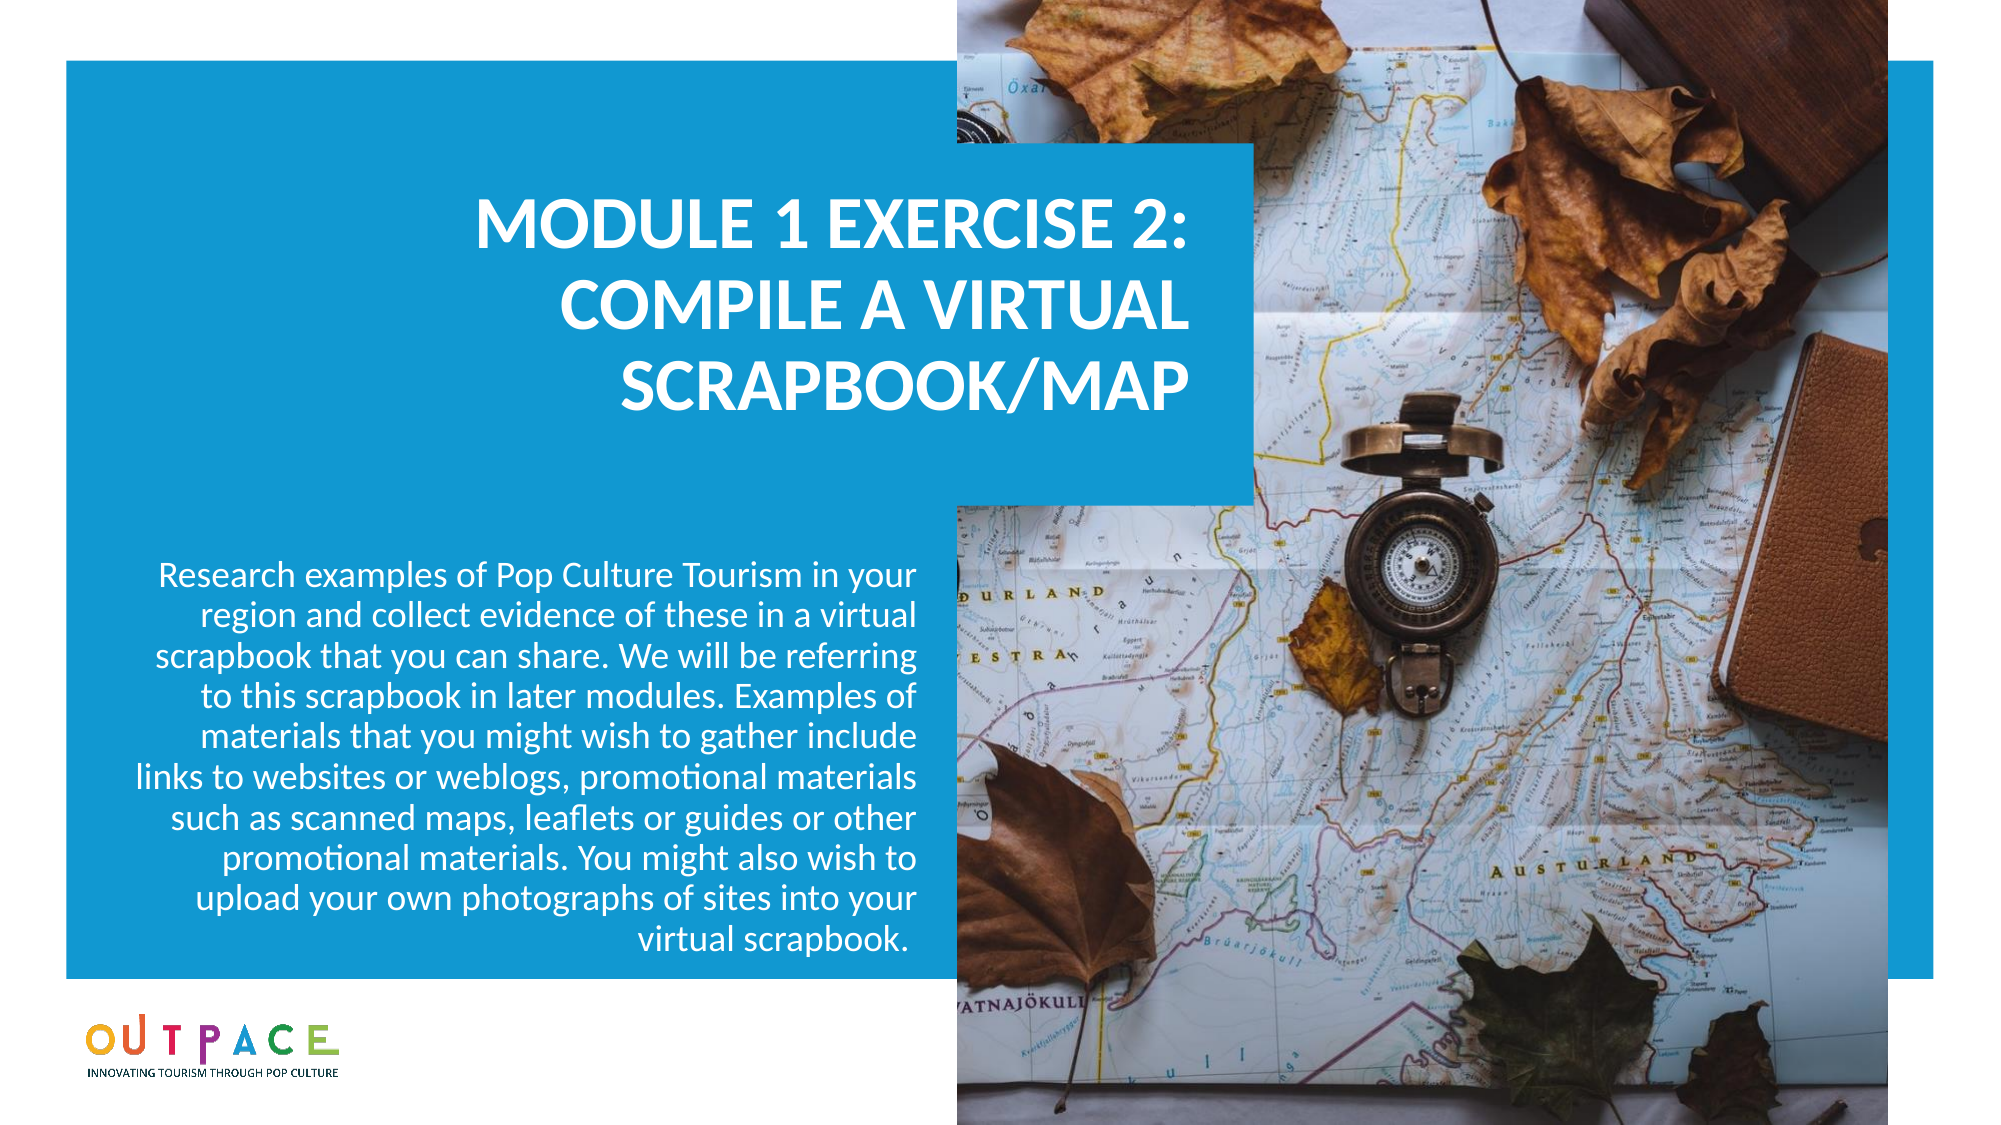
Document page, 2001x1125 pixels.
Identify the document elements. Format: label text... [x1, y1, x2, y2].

picture [957, 0, 1889, 1125]
list Research examples of Pop Culture Tourism in your region and collect evidence of these in a virtual scrapbook that you can share. We will be referring to this scrapbook in later modules. Examples of materials that you might wish to gather include links to websites or weblogs, promotional materials such as scanned maps, leaflets or guides or other promotional materials. You might also wish to upload your own photographs of sites into your virtual scrapbook. ? [111, 547, 934, 891]
list MODULE 1 EXERCISE 2: COMPILE A VIRTUAL SCRAPBOOK/MAP [274, 176, 957, 454]
picture [86, 1014, 339, 1077]
